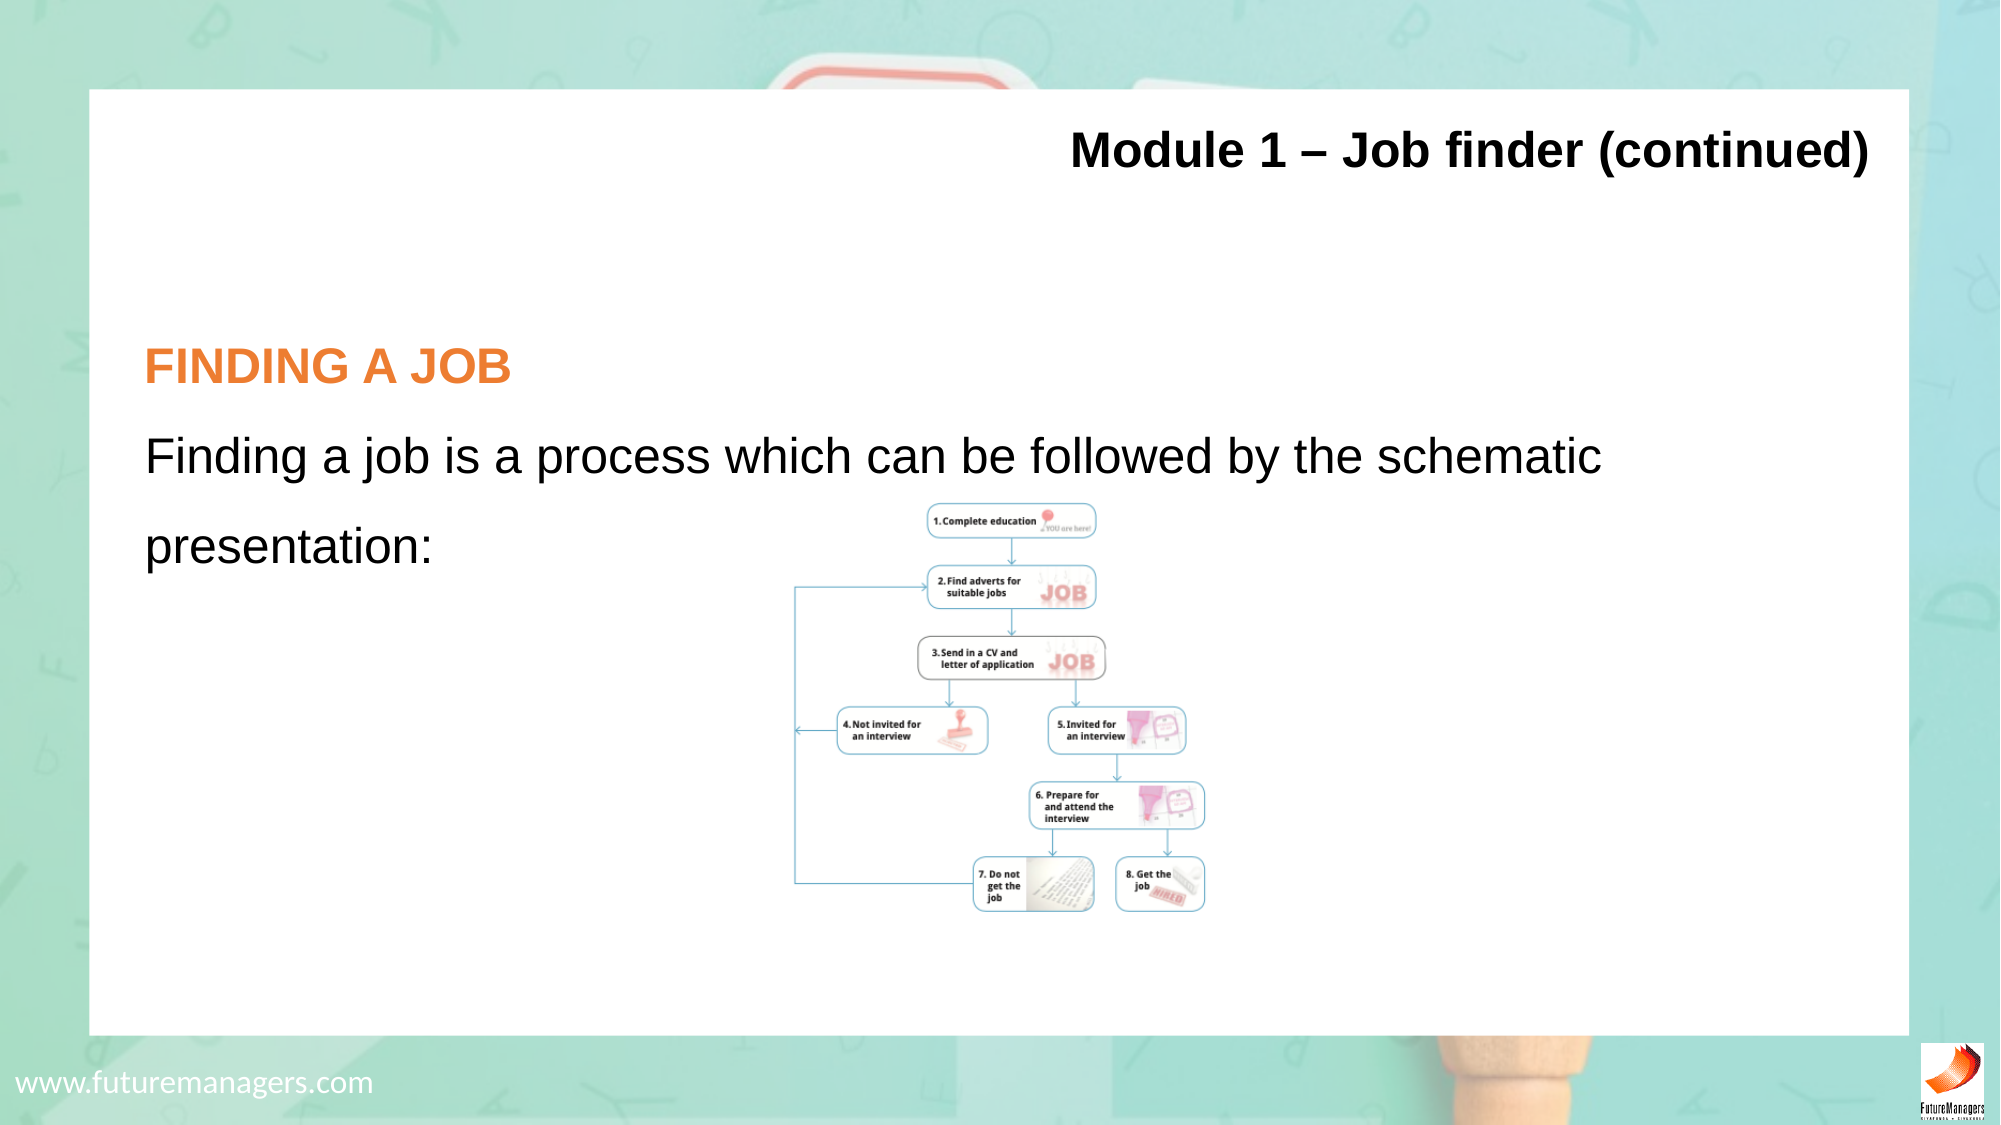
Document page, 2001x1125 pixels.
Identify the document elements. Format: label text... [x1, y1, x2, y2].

text_box FINDING A JOB Finding a job is a process which can be followed by the schematic presentation: [130, 295, 1869, 581]
text_box Module 1 – Job finder (continued) [109, 109, 1886, 185]
picture [1921, 1043, 1984, 1120]
picture [734, 500, 1264, 944]
text_box www.futuremanagers.com [0, 1052, 1447, 1108]
text_box [88, 88, 1910, 1037]
